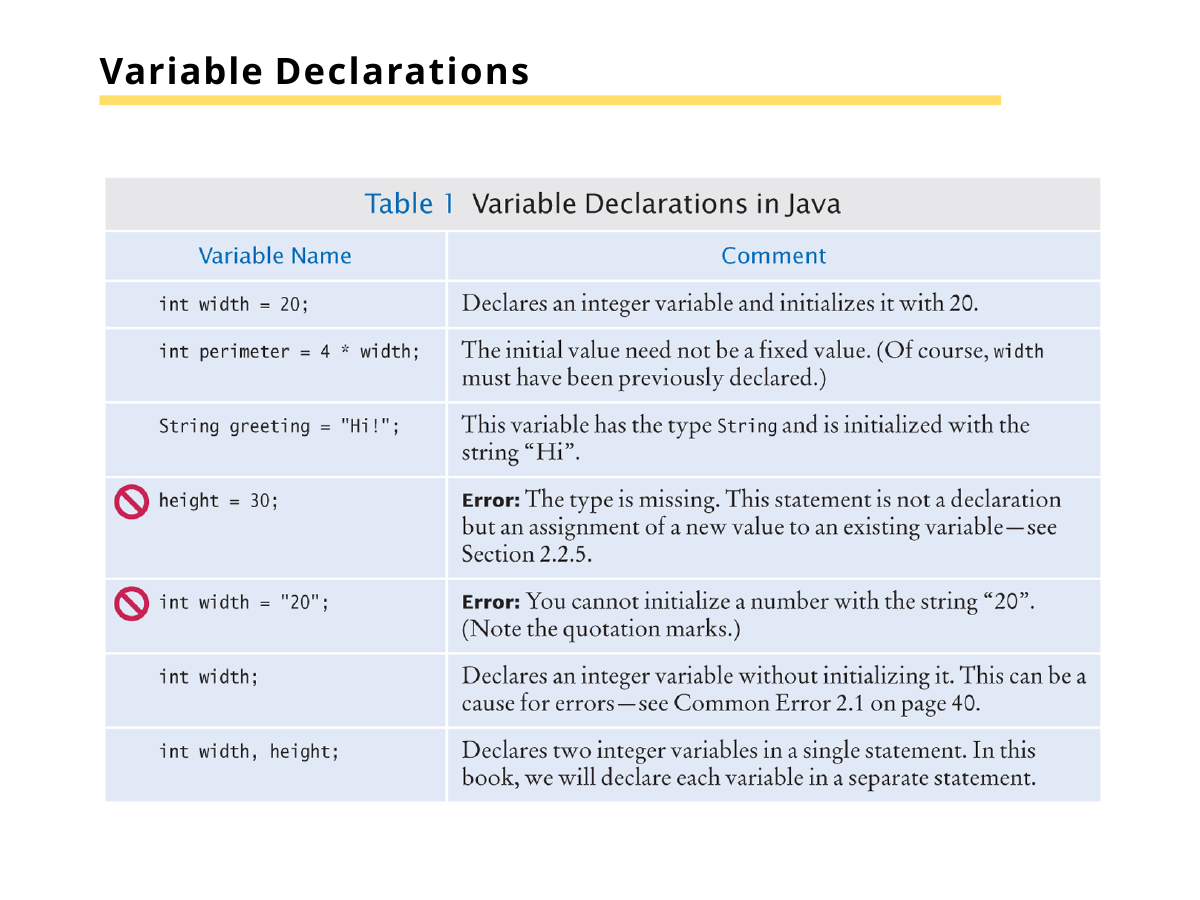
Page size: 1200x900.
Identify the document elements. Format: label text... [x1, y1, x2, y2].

title Variable Declarations [97, 47, 1103, 179]
picture [102, 174, 1103, 804]
